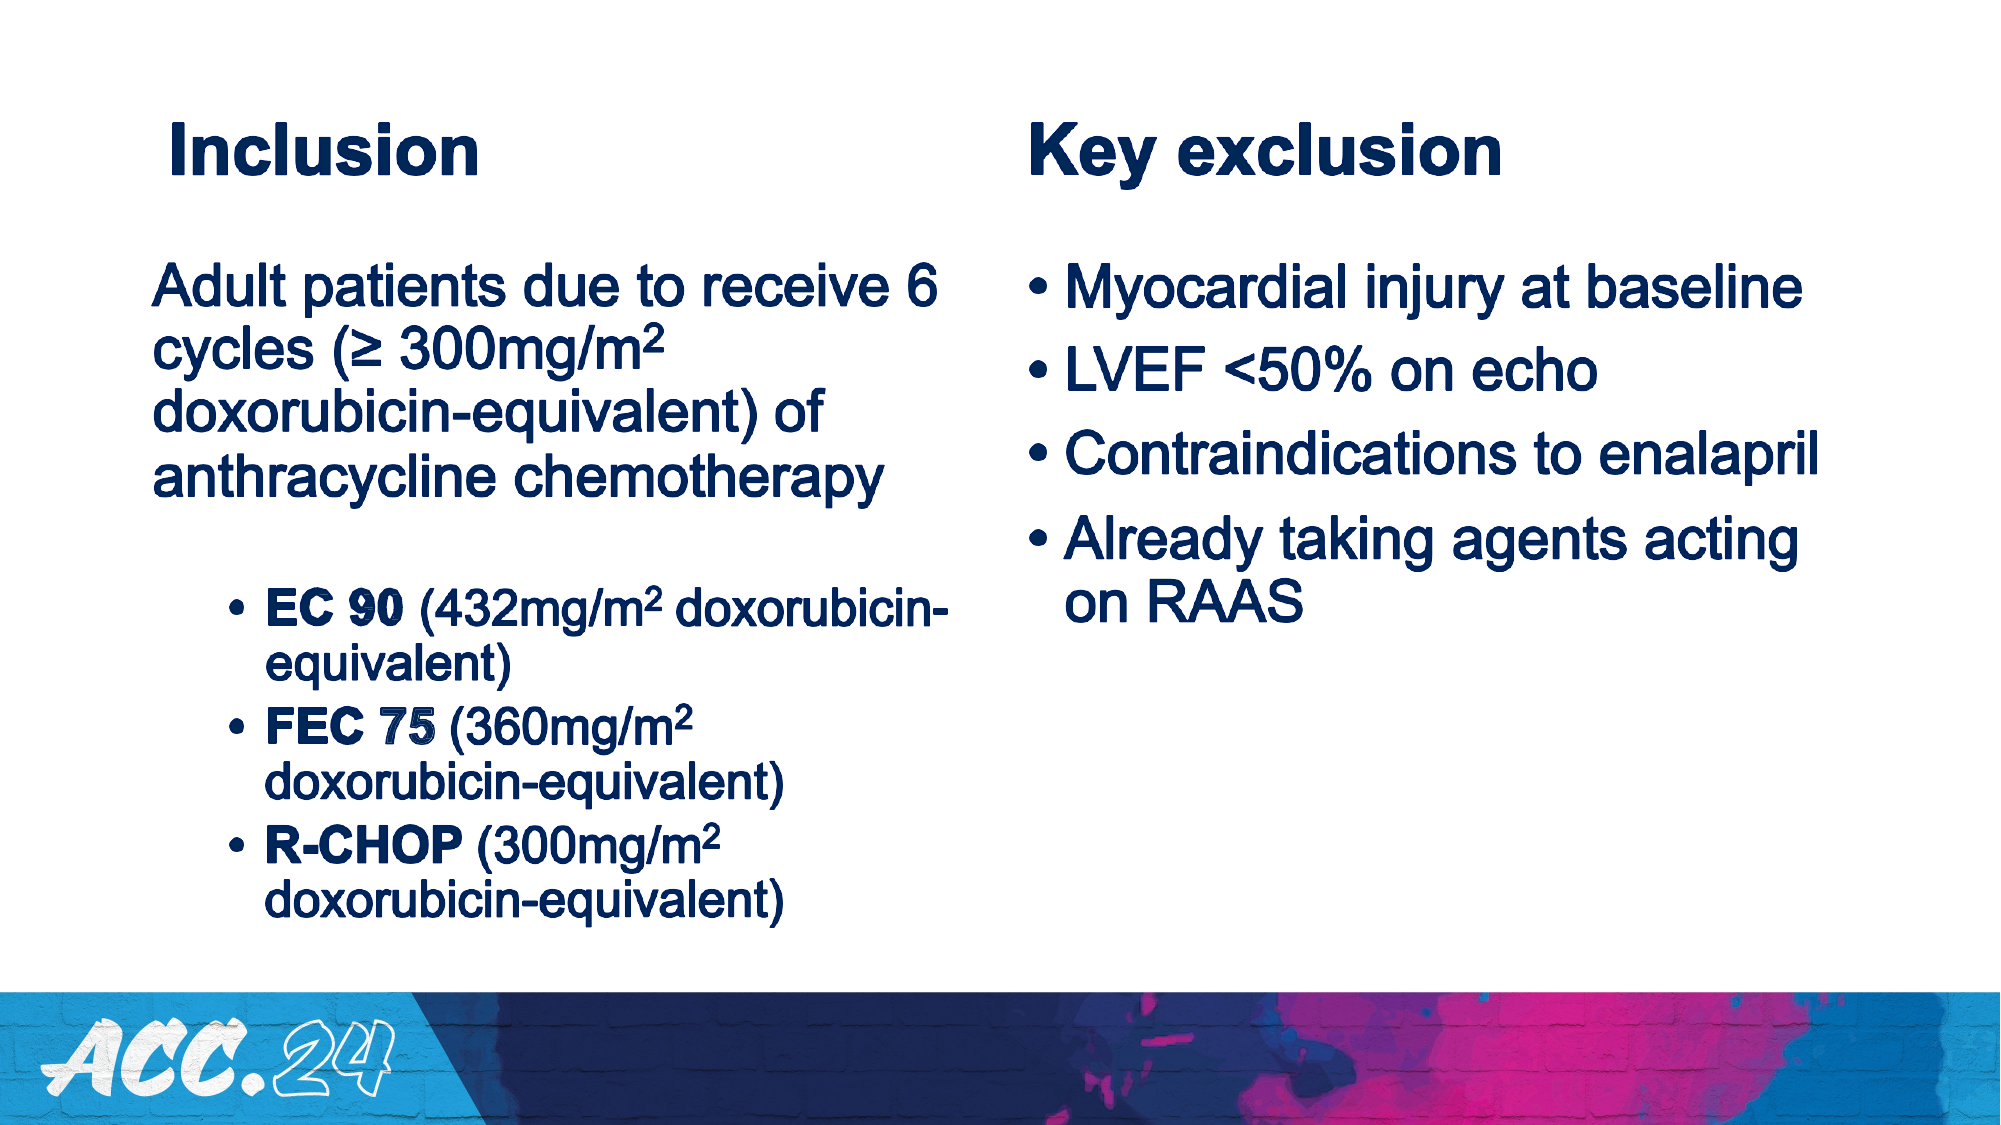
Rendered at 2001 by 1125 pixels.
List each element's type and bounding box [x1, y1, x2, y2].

picture [172, 121, 477, 177]
picture [1029, 443, 1047, 461]
picture [229, 837, 245, 853]
text_box [265, 703, 783, 810]
picture [1063, 514, 1797, 623]
text_box [932, 608, 949, 616]
picture [151, 262, 938, 510]
picture [229, 599, 245, 615]
picture [1067, 345, 1597, 392]
text_box [265, 822, 783, 929]
picture [265, 584, 662, 691]
picture [1029, 360, 1047, 378]
picture [229, 718, 245, 734]
picture [1029, 528, 1047, 546]
picture [1031, 121, 1500, 191]
picture [676, 587, 930, 627]
picture [1067, 262, 1802, 320]
picture [1066, 428, 1817, 486]
picture [0, 991, 2000, 1125]
picture [1029, 276, 1047, 294]
